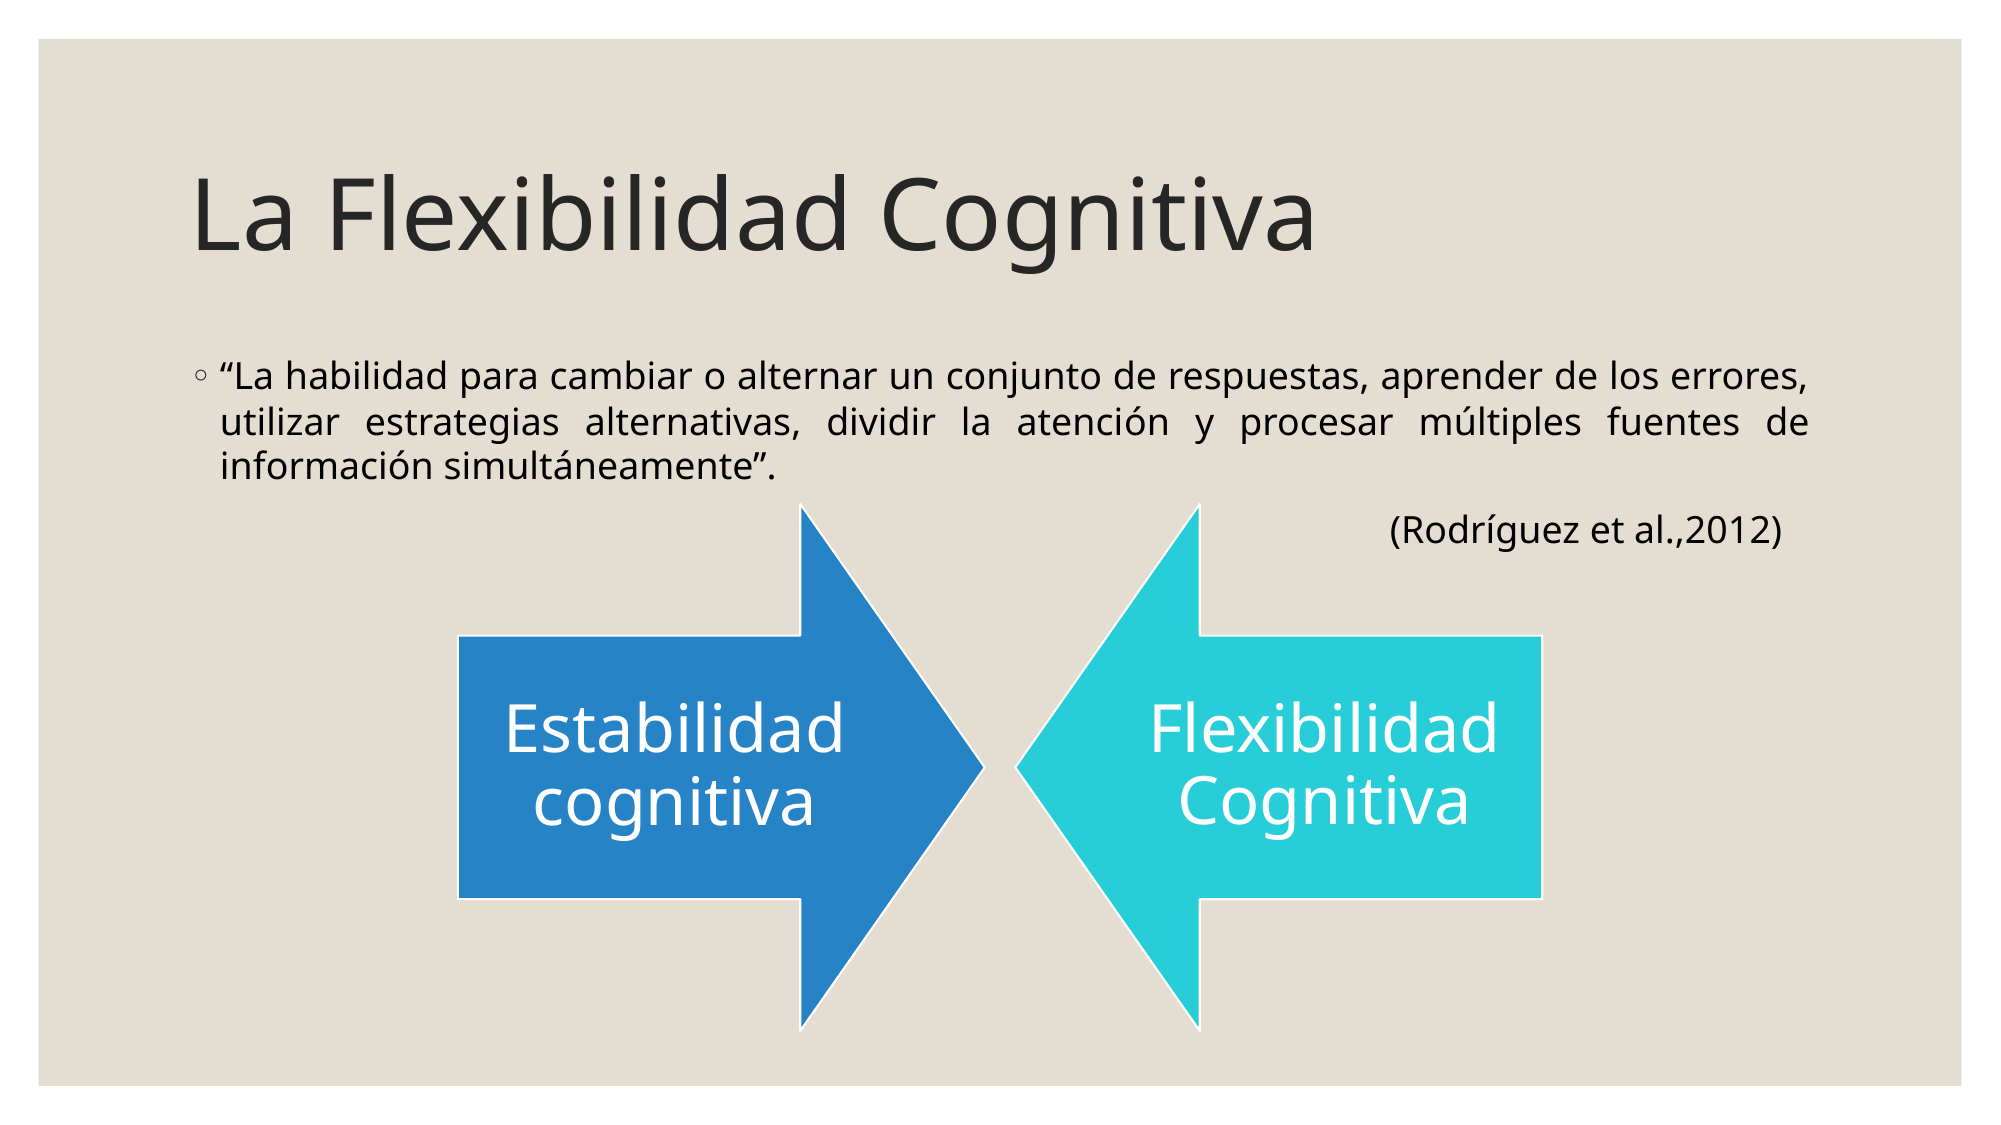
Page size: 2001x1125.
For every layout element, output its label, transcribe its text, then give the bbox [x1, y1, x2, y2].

title La Flexibilidad Cognitiva [174, 105, 1825, 331]
list “La habilidad para cambiar o alternar un conjunto de respuestas, aprender de los errores, utilizar estrategias alternativas, dividir la atención y procesar múltiples fuentes de información simultáneamente”. (Rodríguez et al.,2012) [174, 345, 1825, 563]
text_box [457, 453, 1543, 1082]
